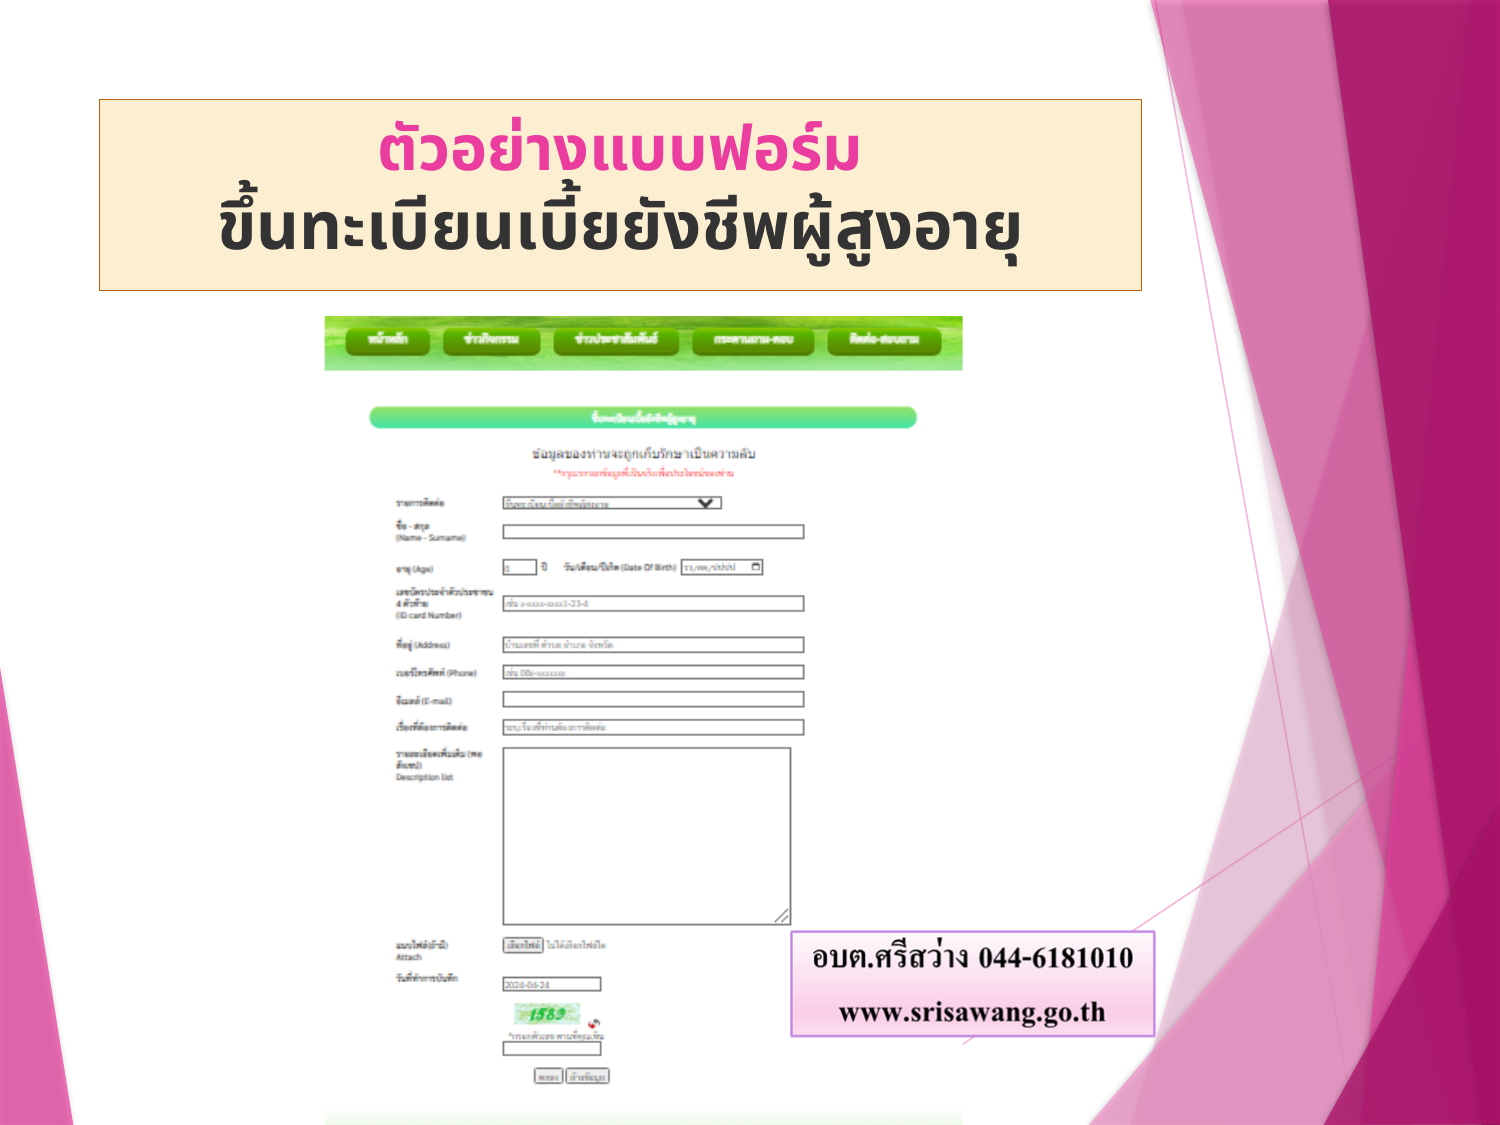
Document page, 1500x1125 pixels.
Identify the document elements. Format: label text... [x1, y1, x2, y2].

picture [784, 916, 1170, 1065]
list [324, 315, 964, 1125]
title ตัวอย่างแบบฟอร์ม ขึ้นทะเบียนเบี้ยยังชีพผู้สูงอายุ [99, 99, 1142, 291]
